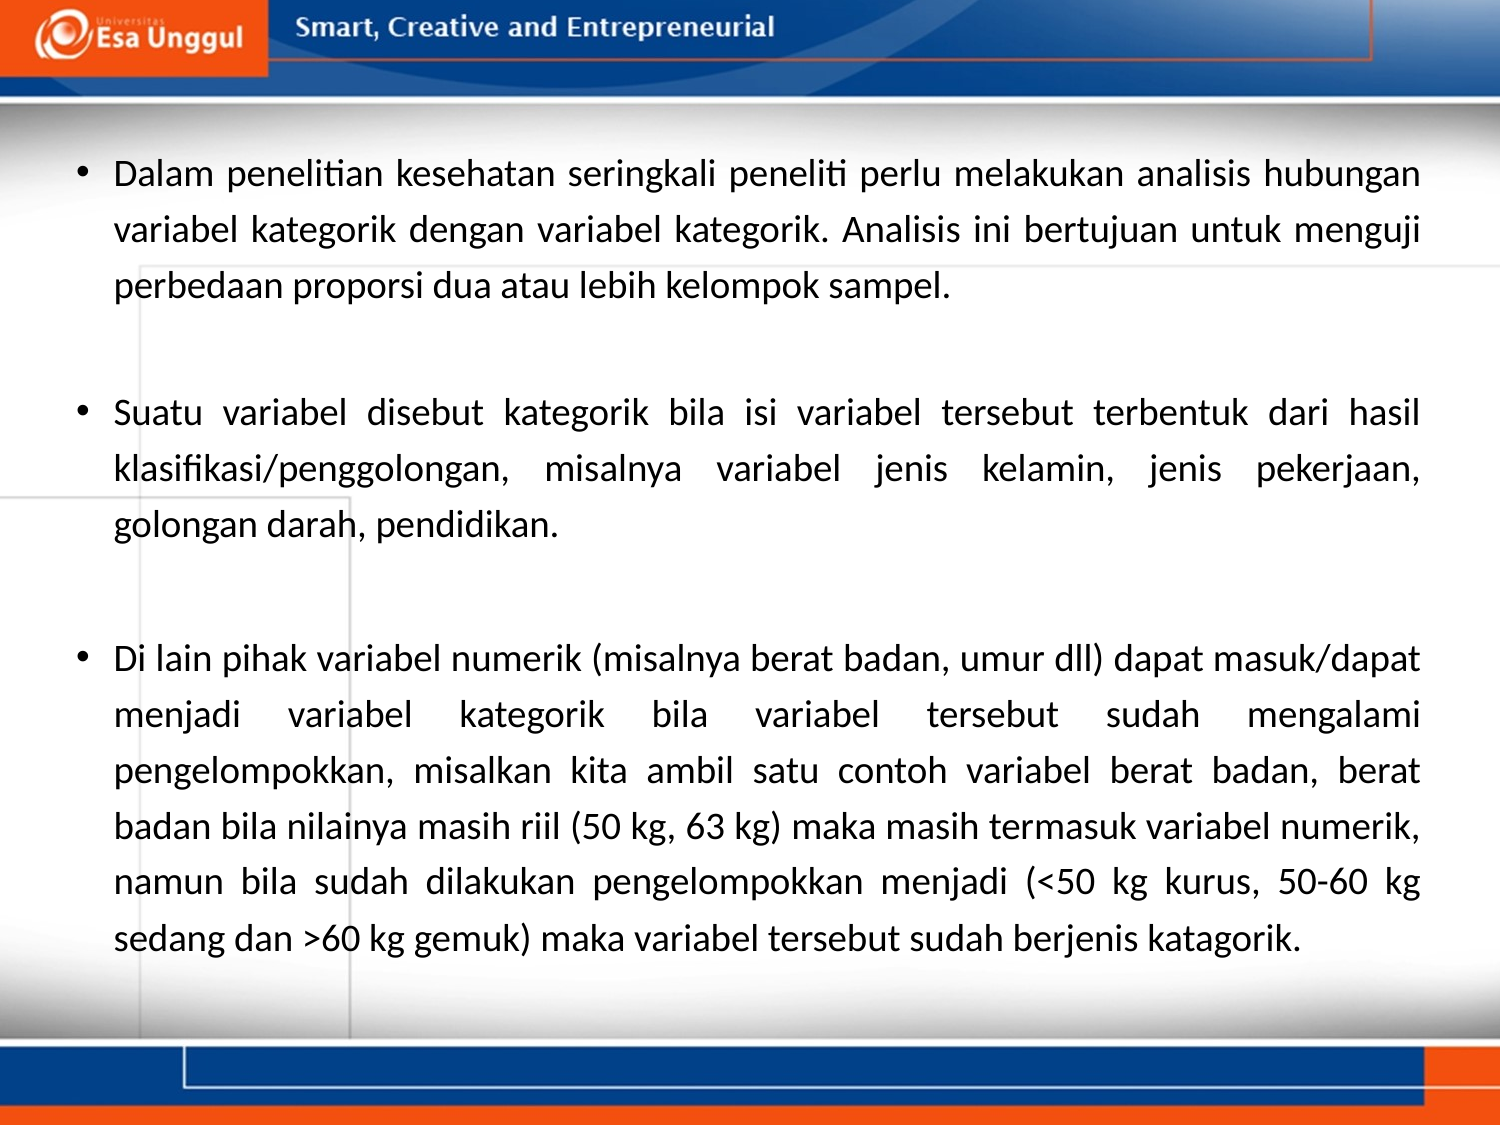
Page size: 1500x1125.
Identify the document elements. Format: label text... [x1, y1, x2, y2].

list Dalam penelitian kesehatan seringkali peneliti perlu melakukan analisis hubungan variabel kategorik dengan variabel kategorik. Analisis ini bertujuan untuk menguji perbedaan proporsi dua atau lebih kelompok sampel. Suatu variabel disebut kategorik bila isi variabel tersebut terbentuk dari hasil klasifikasi/penggolongan, misalnya variabel jenis kelamin, jenis pekerjaan, golongan darah, pendidikan. Di lain pihak variabel numerik (misalnya berat badan, umur dll) dapat masuk/dapat menjadi variabel kategorik bila variabel tersebut sudah mengalami pengelompokkan, misalkan kita ambil satu contoh variabel berat badan, berat badan bila nilainya masih riil (50 kg, 63 kg) maka masih termasuk variabel numerik, namun bila sudah dilakukan pengelompokkan menjadi (<50 kg kurus, 50-60 kg sedang dan >60 kg gemuk) maka variabel tersebut sudah berjenis katagorik. [61, 131, 1436, 1025]
picture [0, 0, 1500, 1125]
